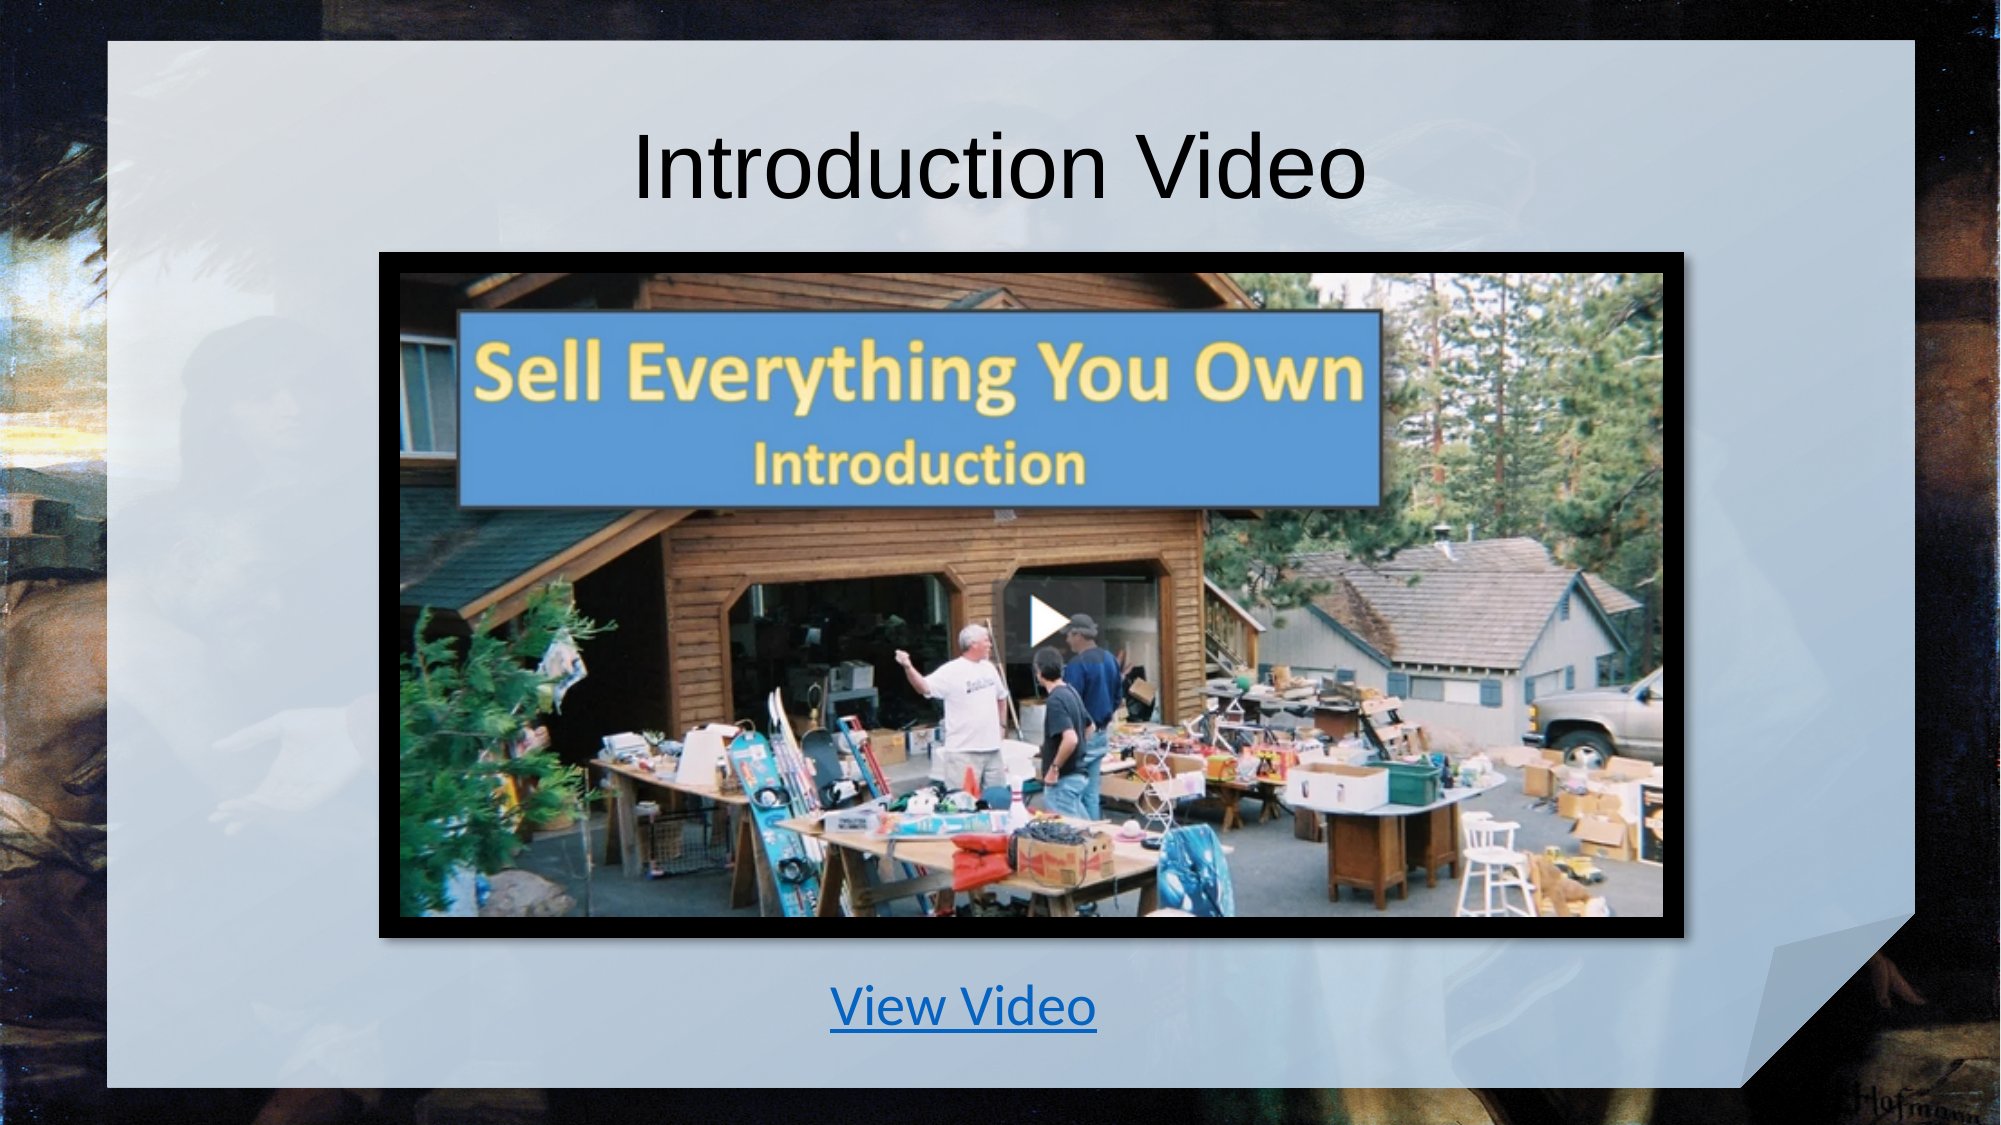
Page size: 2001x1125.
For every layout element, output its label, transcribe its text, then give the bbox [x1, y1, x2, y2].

picture [0, 0, 2001, 1125]
text_box View Video [628, 960, 1300, 1045]
title Introduction Video [137, 59, 1863, 278]
